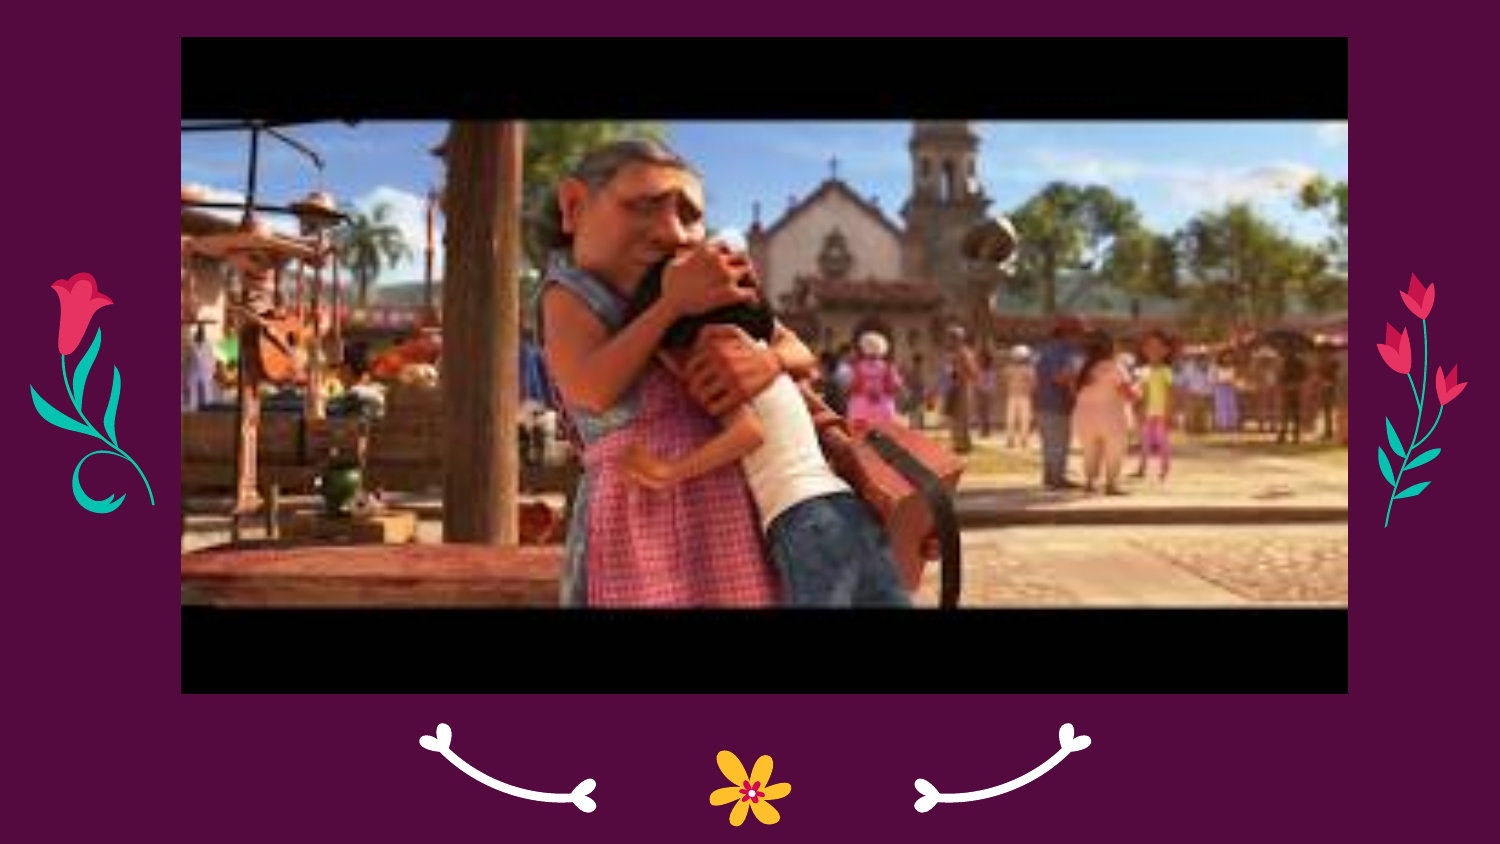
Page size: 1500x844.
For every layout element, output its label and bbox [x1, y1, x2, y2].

text_box [707, 750, 793, 827]
text_box [419, 723, 597, 813]
text_box [1373, 272, 1468, 529]
text_box [914, 723, 1092, 813]
text_box [29, 272, 155, 514]
picture [180, 37, 1348, 694]
